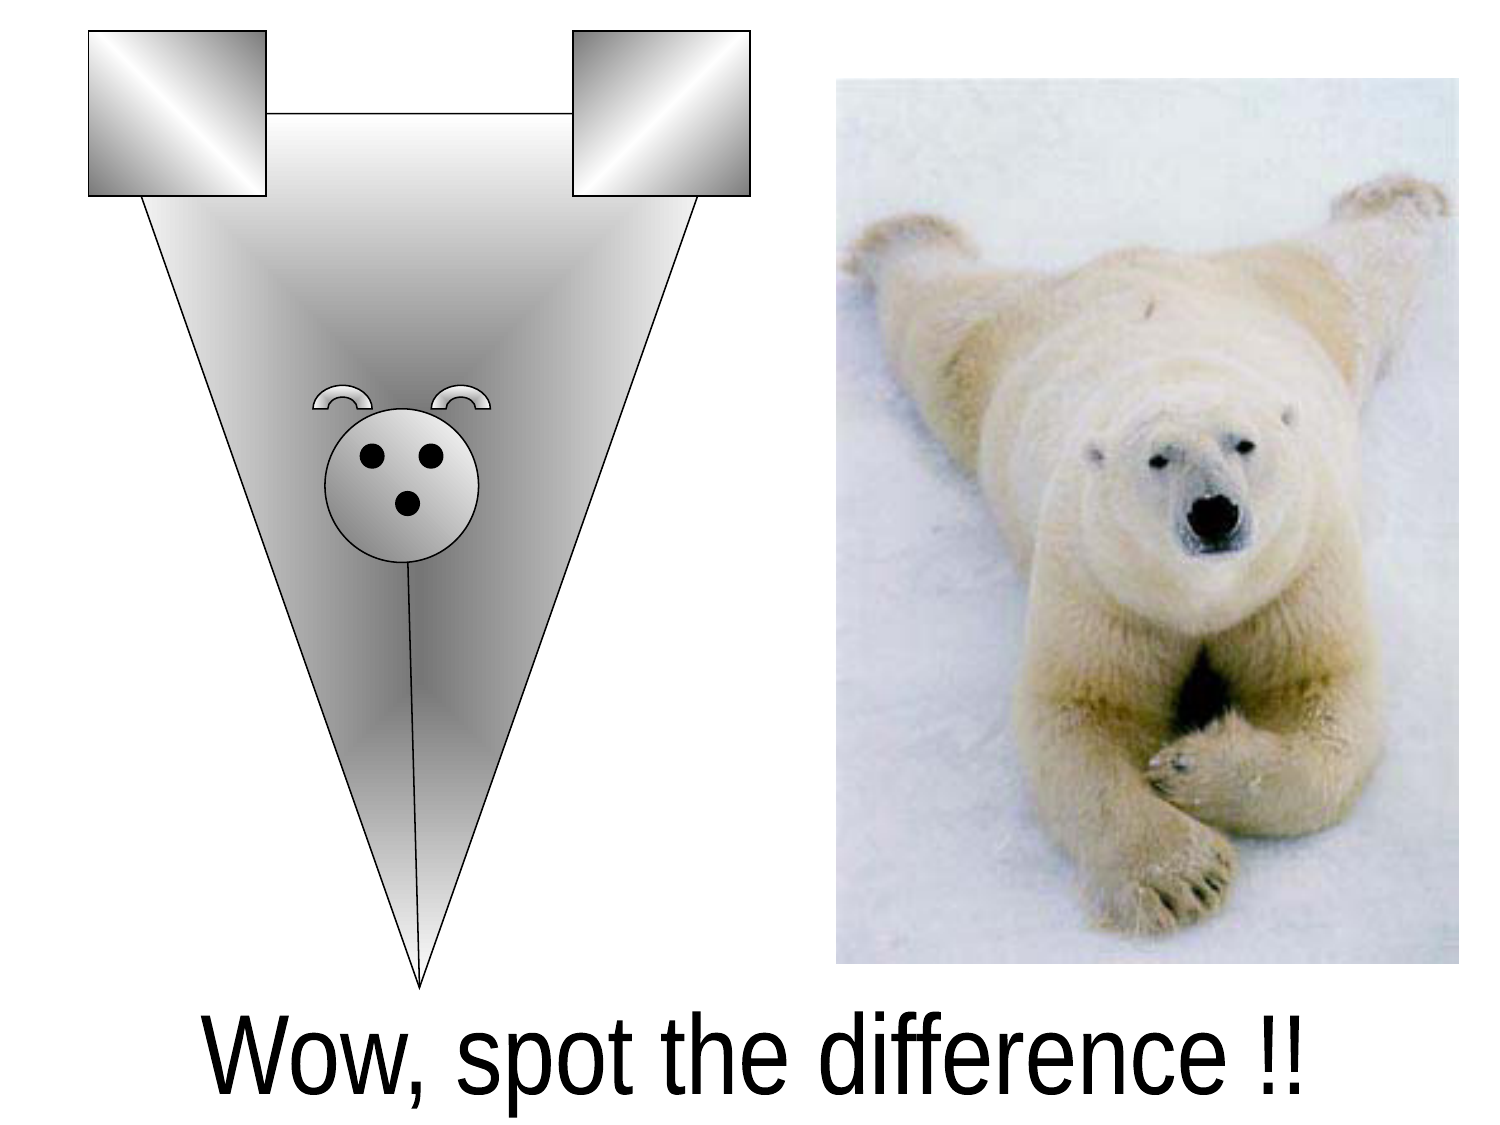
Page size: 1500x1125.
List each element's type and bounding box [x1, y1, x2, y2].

text_box [431, 385, 491, 409]
text_box [324, 408, 479, 563]
text_box [312, 385, 373, 409]
text_box [360, 444, 384, 468]
picture [836, 77, 1460, 965]
text_box [395, 491, 420, 516]
text_box [419, 444, 443, 468]
text_box [141, 113, 698, 987]
text_box [572, 30, 751, 197]
text_box [88, 30, 266, 197]
